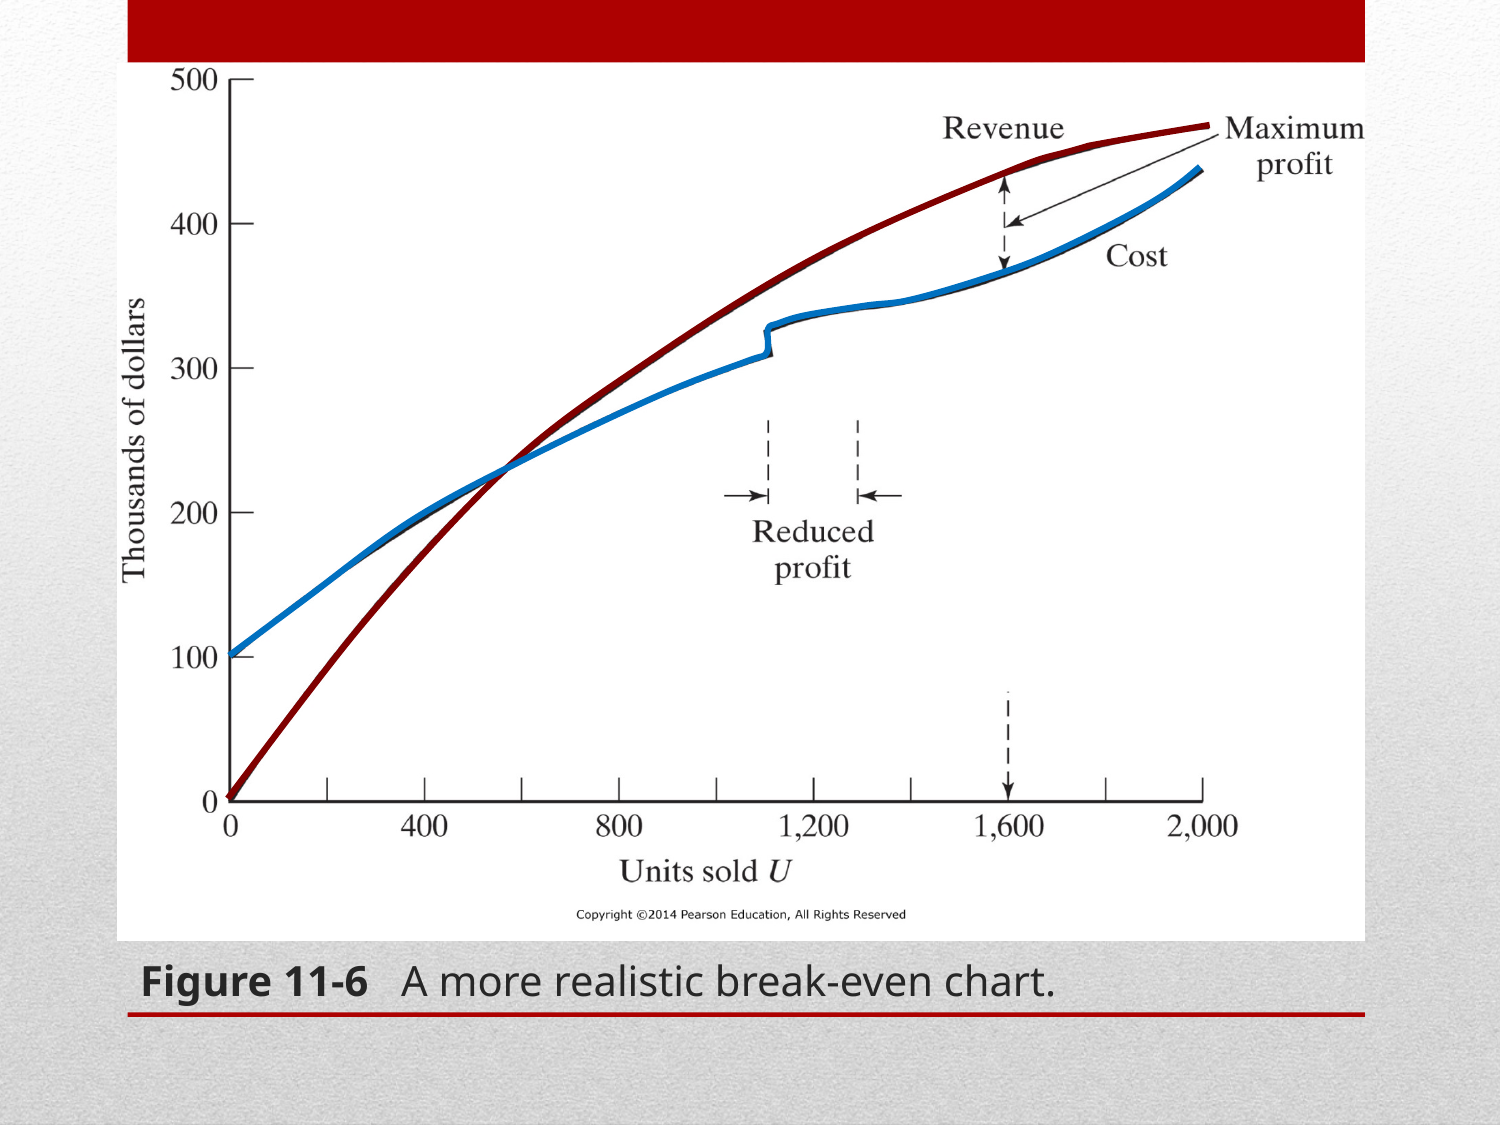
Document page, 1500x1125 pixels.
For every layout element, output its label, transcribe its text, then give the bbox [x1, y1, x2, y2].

picture [117, 62, 1366, 941]
title Figure 11-6 A more realistic break-even chart. [125, 951, 1364, 1013]
